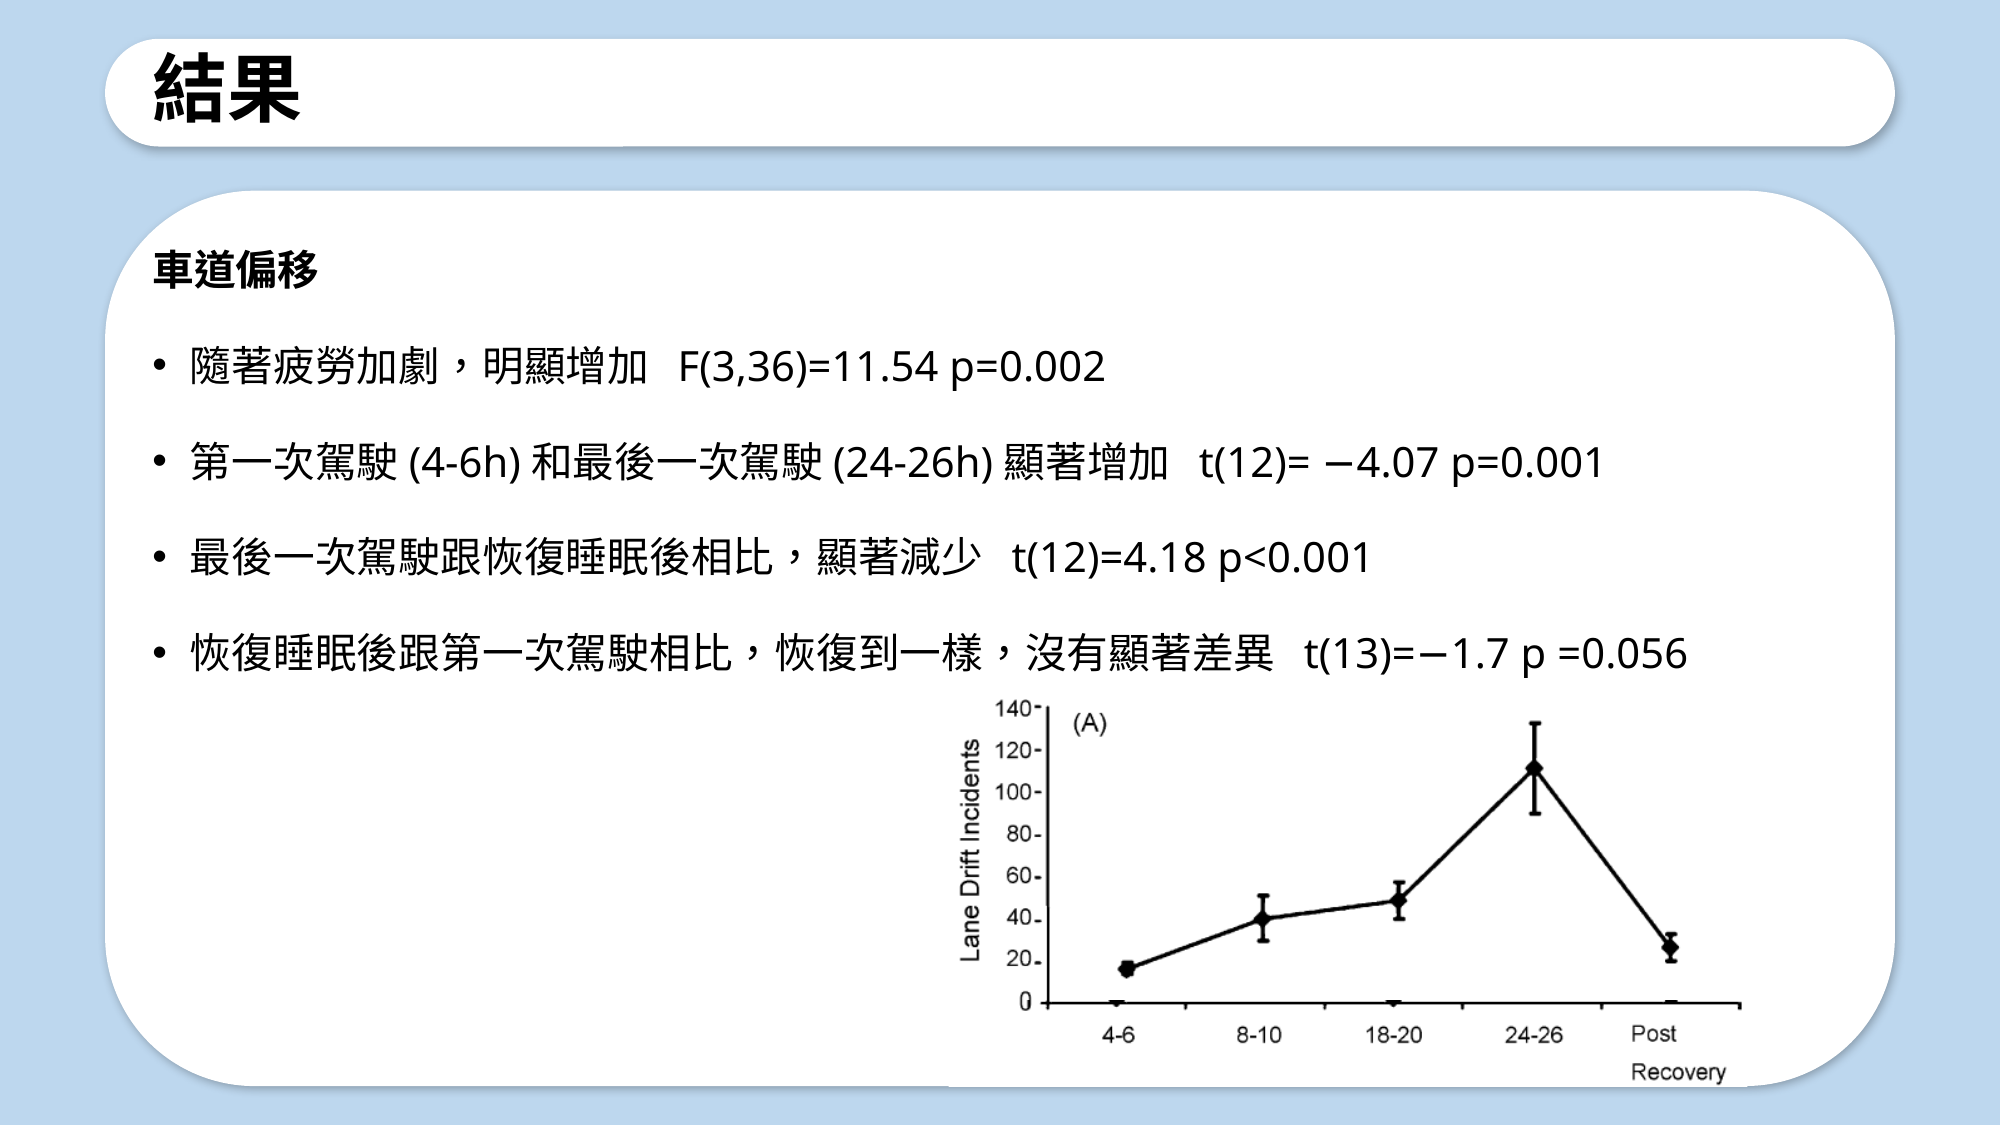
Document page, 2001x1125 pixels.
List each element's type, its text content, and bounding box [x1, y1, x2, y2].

title 結果 [137, 38, 1863, 147]
list 車道偏移 隨著疲勞加劇，明顯增加 F(3,36)=11.54 p=0.002 第一次駕駛(4-6h)和最後一次駕駛(24-26h)顯著增加 t(12)= −4.07 p=0.001 最後一次駕駛跟恢復睡眠後相比，顯著減少 t(12)=4.18 p<0.001 恢復睡眠後跟第一次駕駛相比，恢復到一樣，沒有顯著差異 t(13)=−1.7 p =0.056 [137, 211, 1863, 1064]
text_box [948, 683, 1748, 1087]
